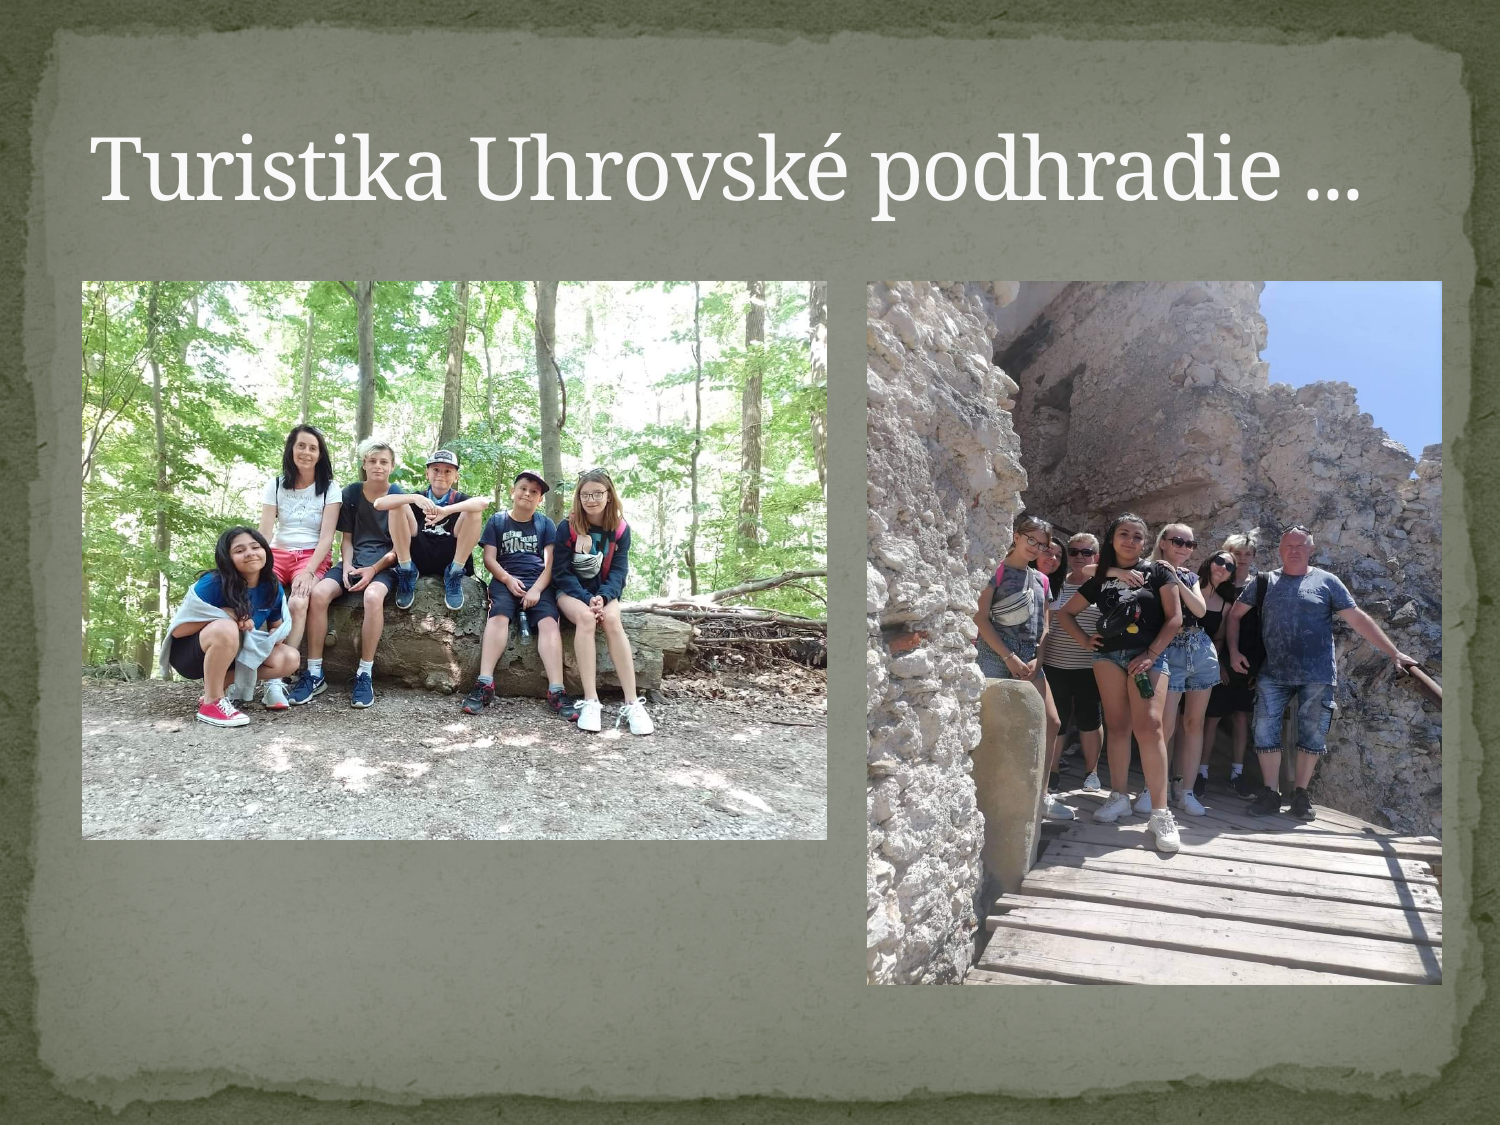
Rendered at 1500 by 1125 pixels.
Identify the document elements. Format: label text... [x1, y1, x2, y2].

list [84, 284, 826, 838]
title Turistika Uhrovské podhradie ... [74, 24, 1425, 225]
picture [867, 281, 1442, 985]
